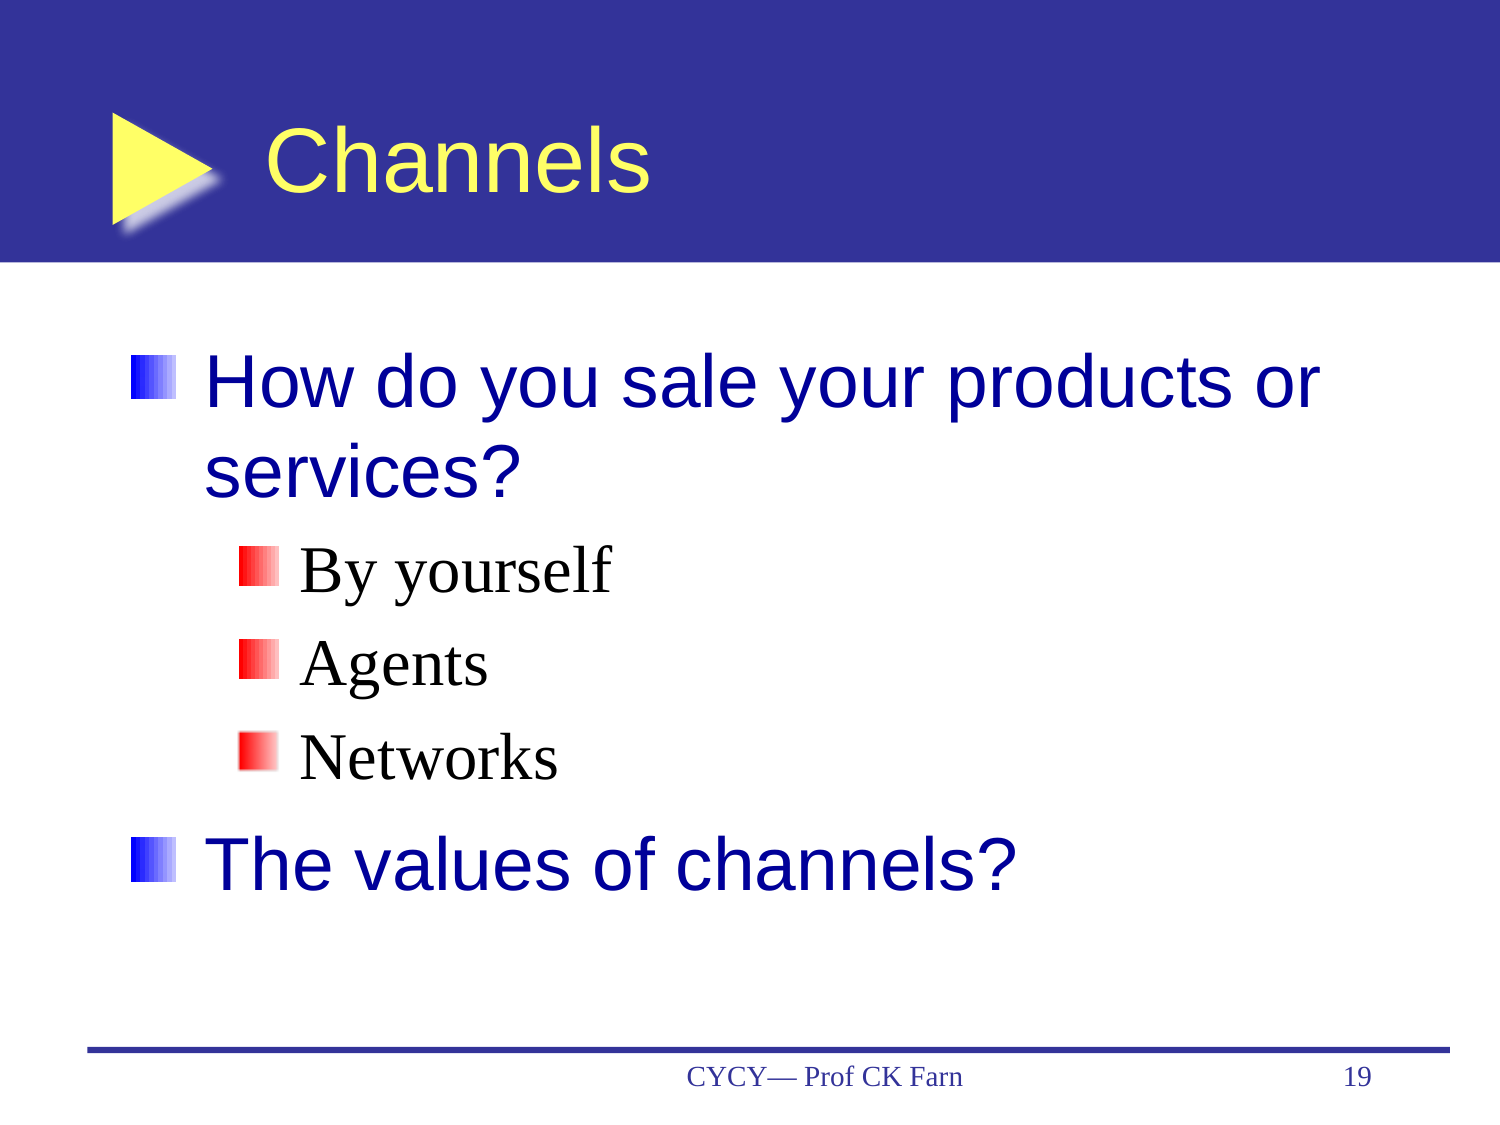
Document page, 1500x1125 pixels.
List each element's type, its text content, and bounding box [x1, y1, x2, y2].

picture [127, 833, 181, 887]
picture [236, 542, 283, 590]
footer CYCY— Prof CK Farn [587, 1050, 1063, 1125]
slide_number 19 [1074, 1050, 1388, 1125]
list How do you sale your products or services? By yourself Agents Networks The values of channels? [112, 324, 1388, 1000]
picture [127, 351, 181, 404]
picture [236, 635, 283, 683]
title Channels [249, 62, 1388, 250]
picture [236, 729, 283, 776]
